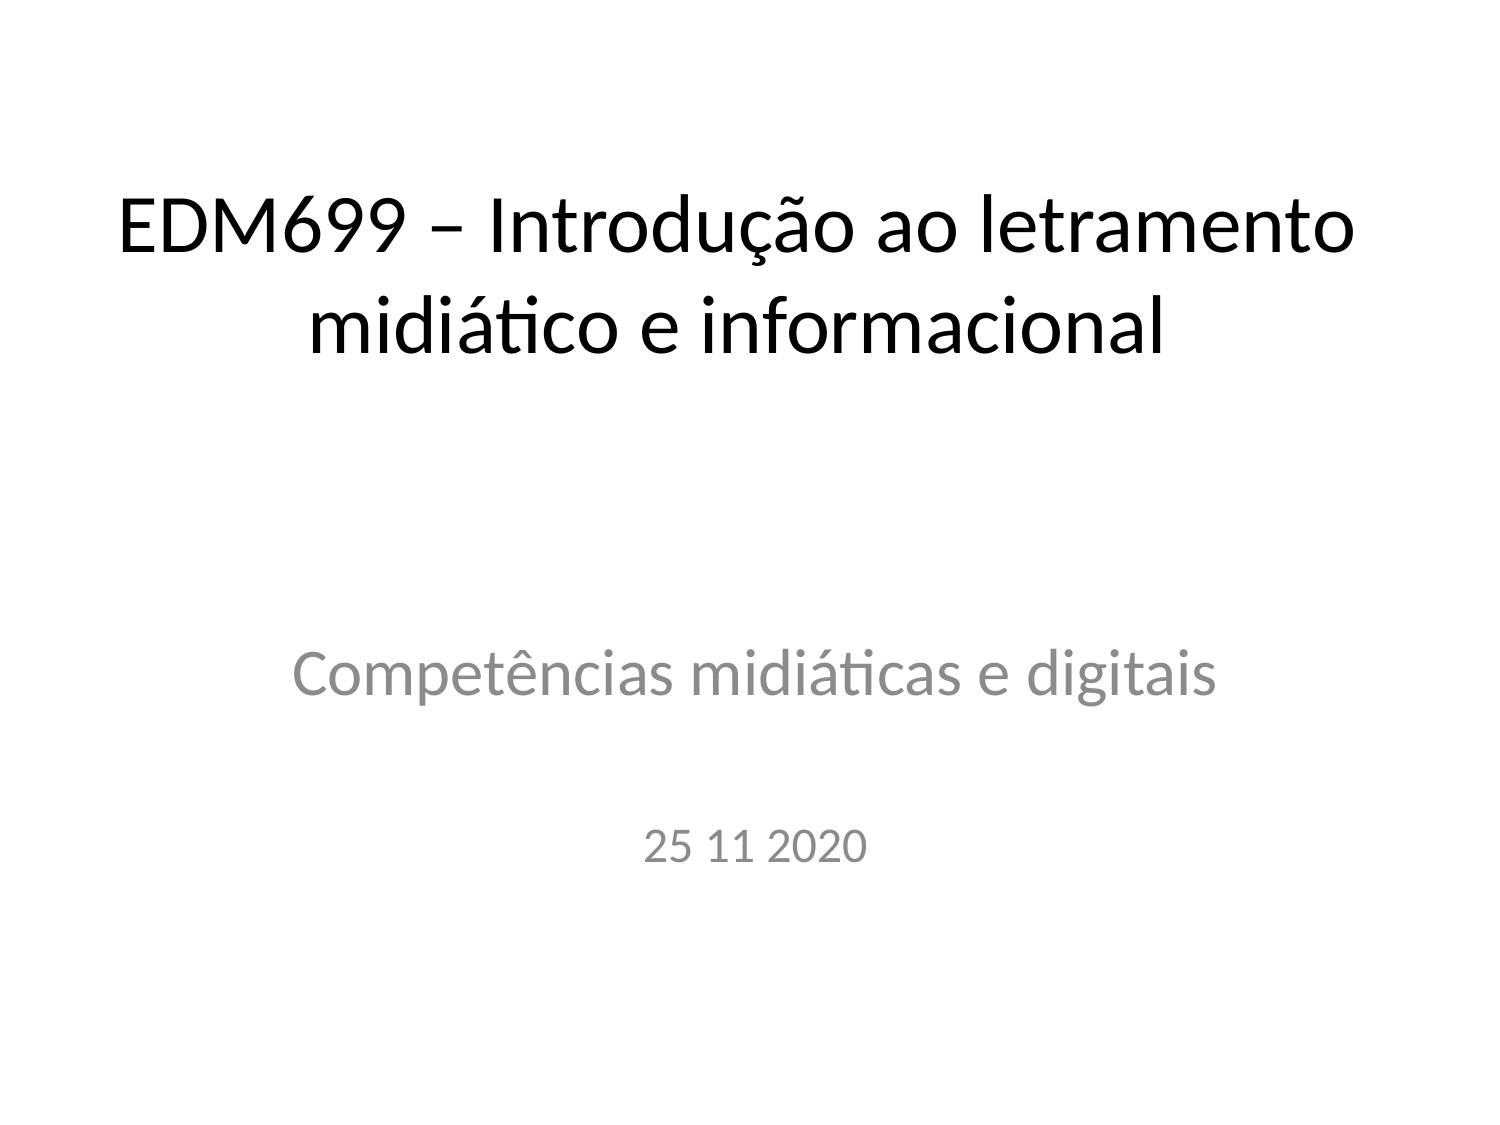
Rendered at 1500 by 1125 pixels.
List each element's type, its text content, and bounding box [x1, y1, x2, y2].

subtitle Competências midiáticas e digitais 25 11 2020 [230, 621, 1281, 909]
title EDM699 – Introdução ao letramento midiático e informacional [100, 149, 1376, 391]
